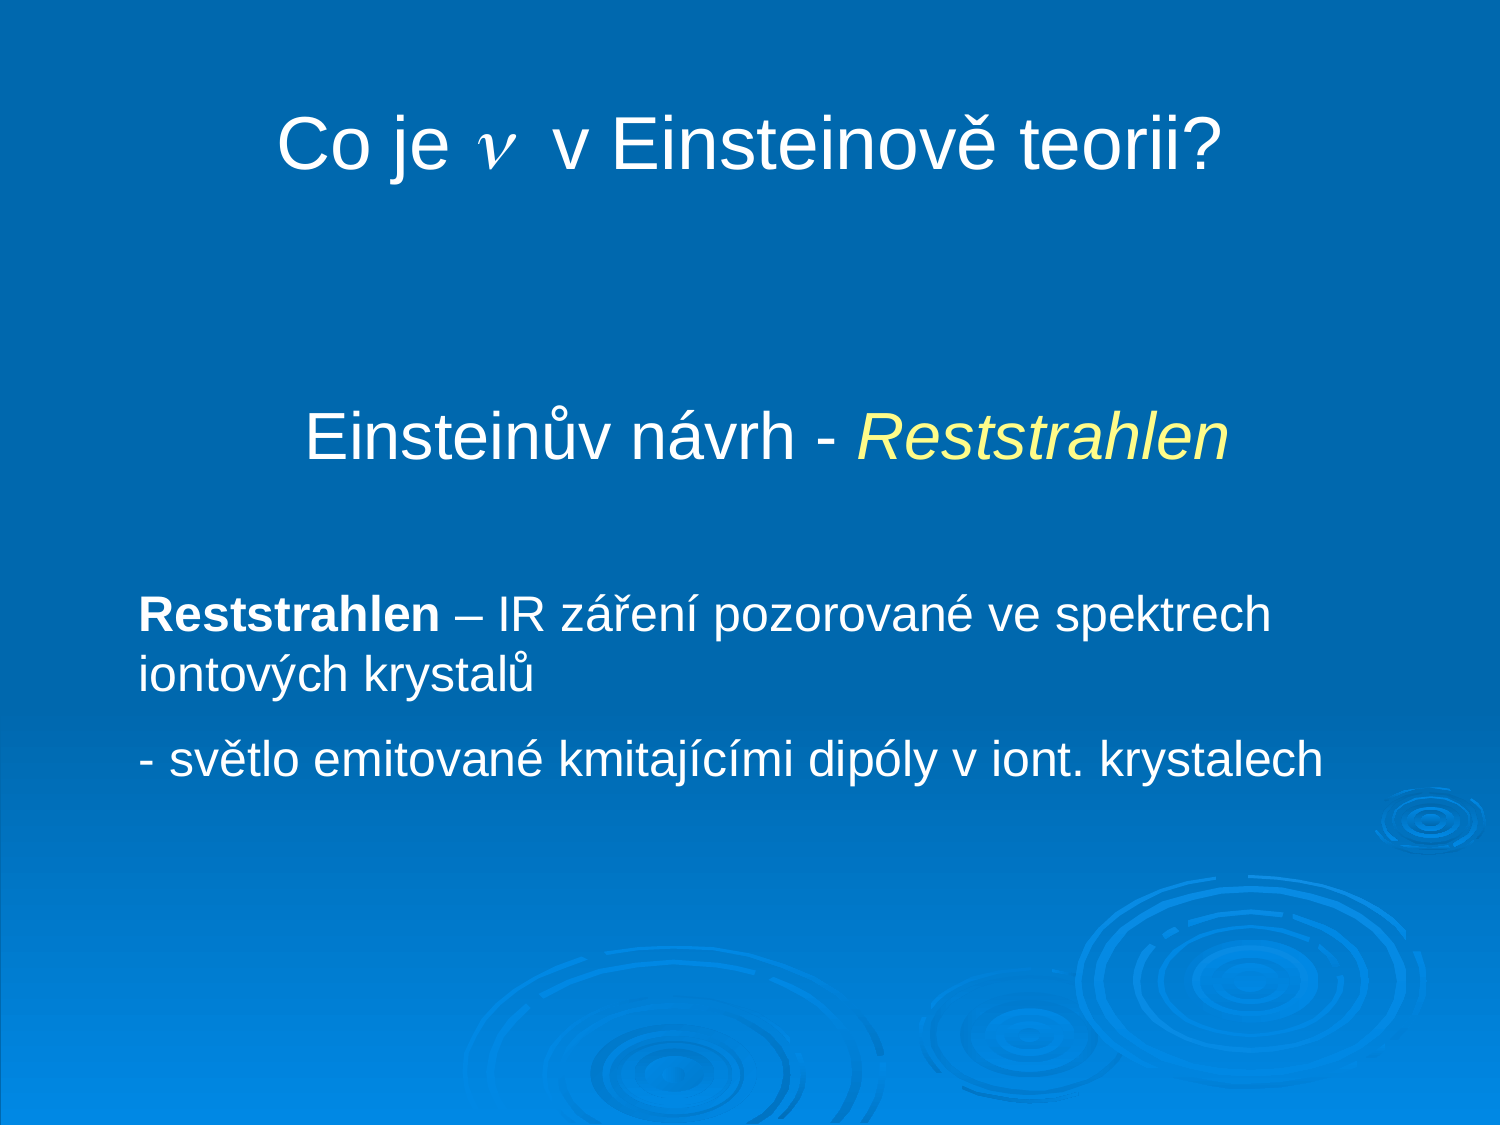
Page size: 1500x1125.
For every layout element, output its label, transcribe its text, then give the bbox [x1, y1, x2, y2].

title Co je  v Einsteinově teorii? [74, 45, 1426, 233]
text_box Einsteinův návrh - Reststrahlen [289, 385, 1247, 480]
text_box Reststrahlen – IR záření pozorované ve spektrech iontových krystalů - světlo emitované kmitajícími dipóly v iont. krystalech [123, 574, 1376, 794]
